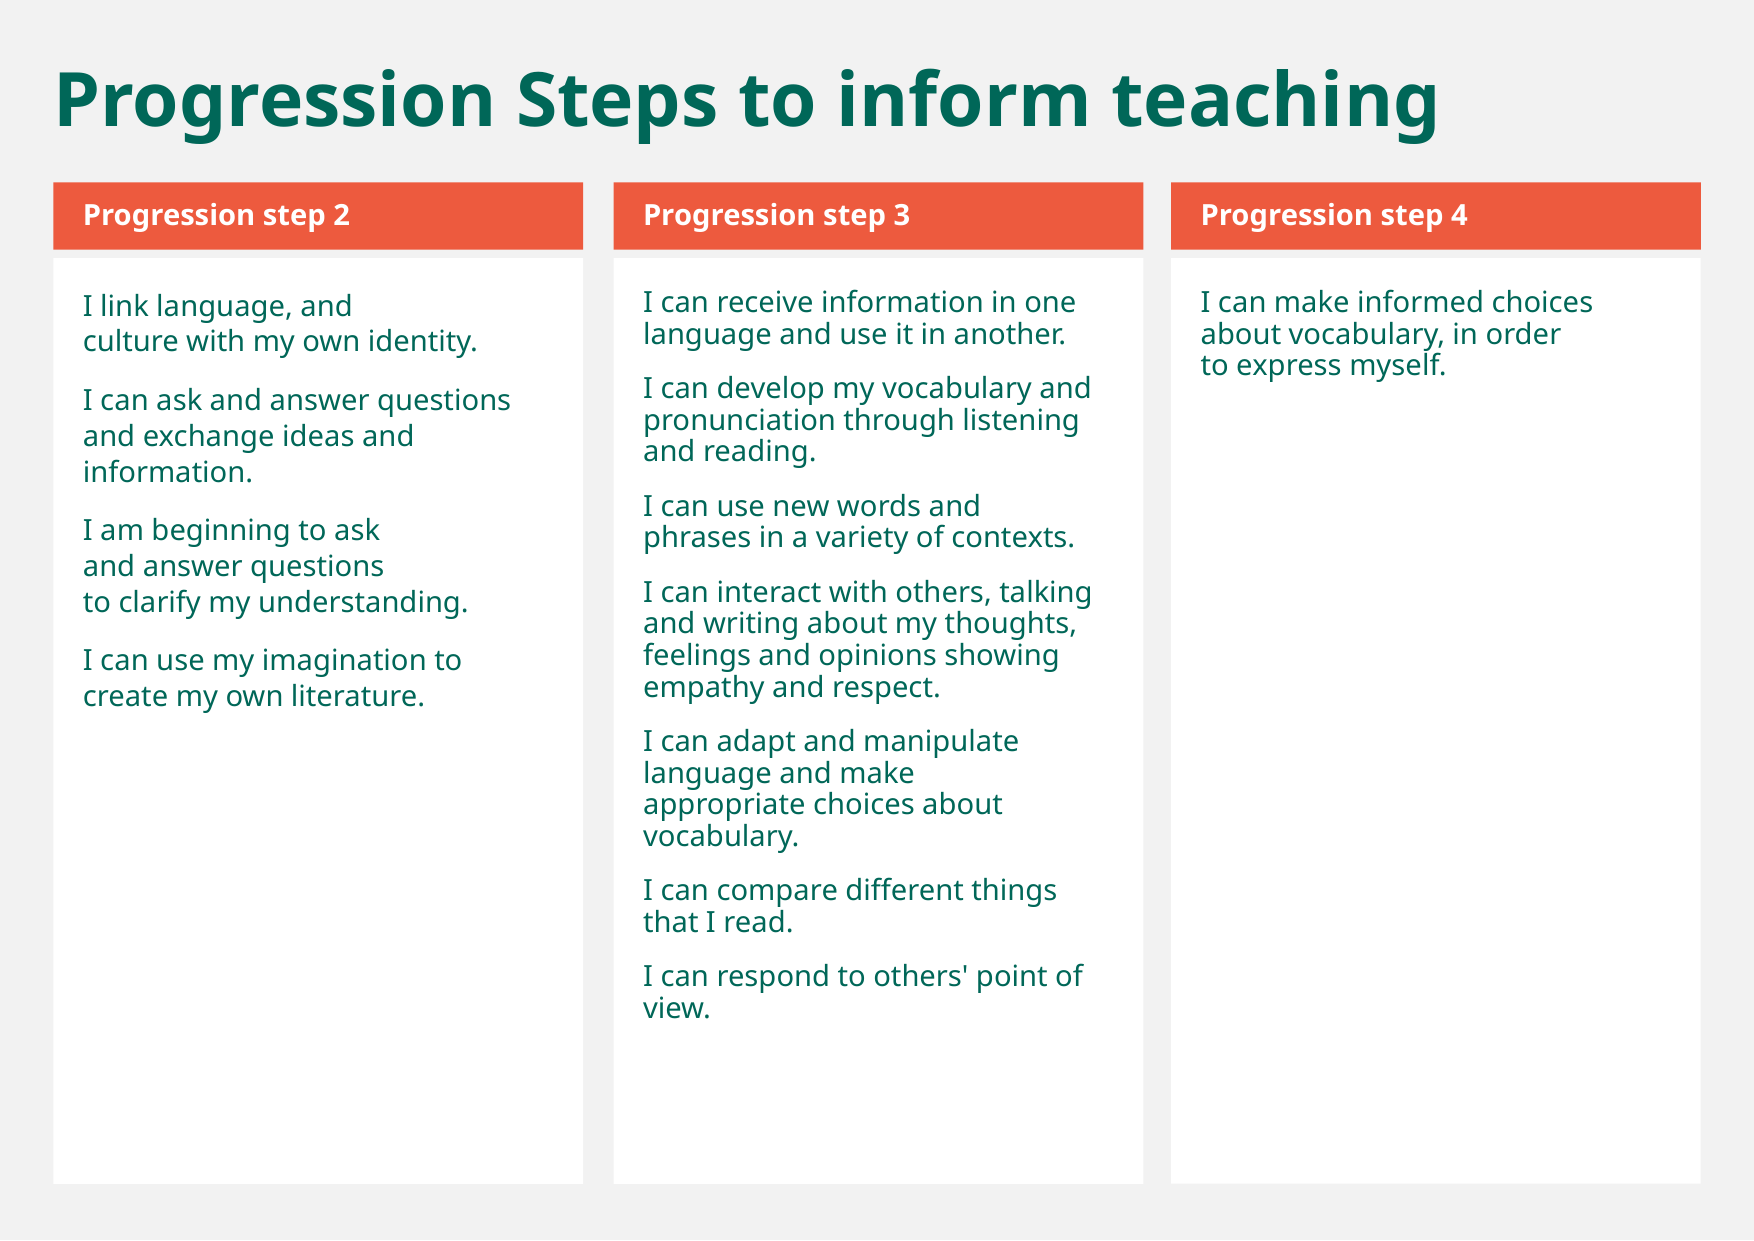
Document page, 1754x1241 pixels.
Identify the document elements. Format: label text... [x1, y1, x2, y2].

list Progression step 4 [1171, 182, 1701, 250]
list I can receive information in one language and use it in another. I can develop my vocabulary and pronunciation through listening and reading. I can use new words and phrases in a variety of contexts. I can interact with others, talking and writing about my thoughts, feelings and opinions showing empathy and respect. I can adapt and manipulate language and make appropriate choices about vocabulary. I can compare different things that I read. I can respond to others' point of view. [613, 258, 1144, 1184]
list Progression Steps to inform teaching [38, 54, 1701, 151]
list I can make informed choices about vocabulary, in order to express myself. [1171, 258, 1701, 1184]
list Progression step 2 [53, 182, 584, 250]
list Progression step 3 [613, 182, 1144, 250]
list I link language, and culture with my own identity. I can ask and answer questions and exchange ideas and information. I am beginning to ask and answer questions to clarify my understanding. I can use my imagination to create my own literature. [53, 258, 584, 1184]
